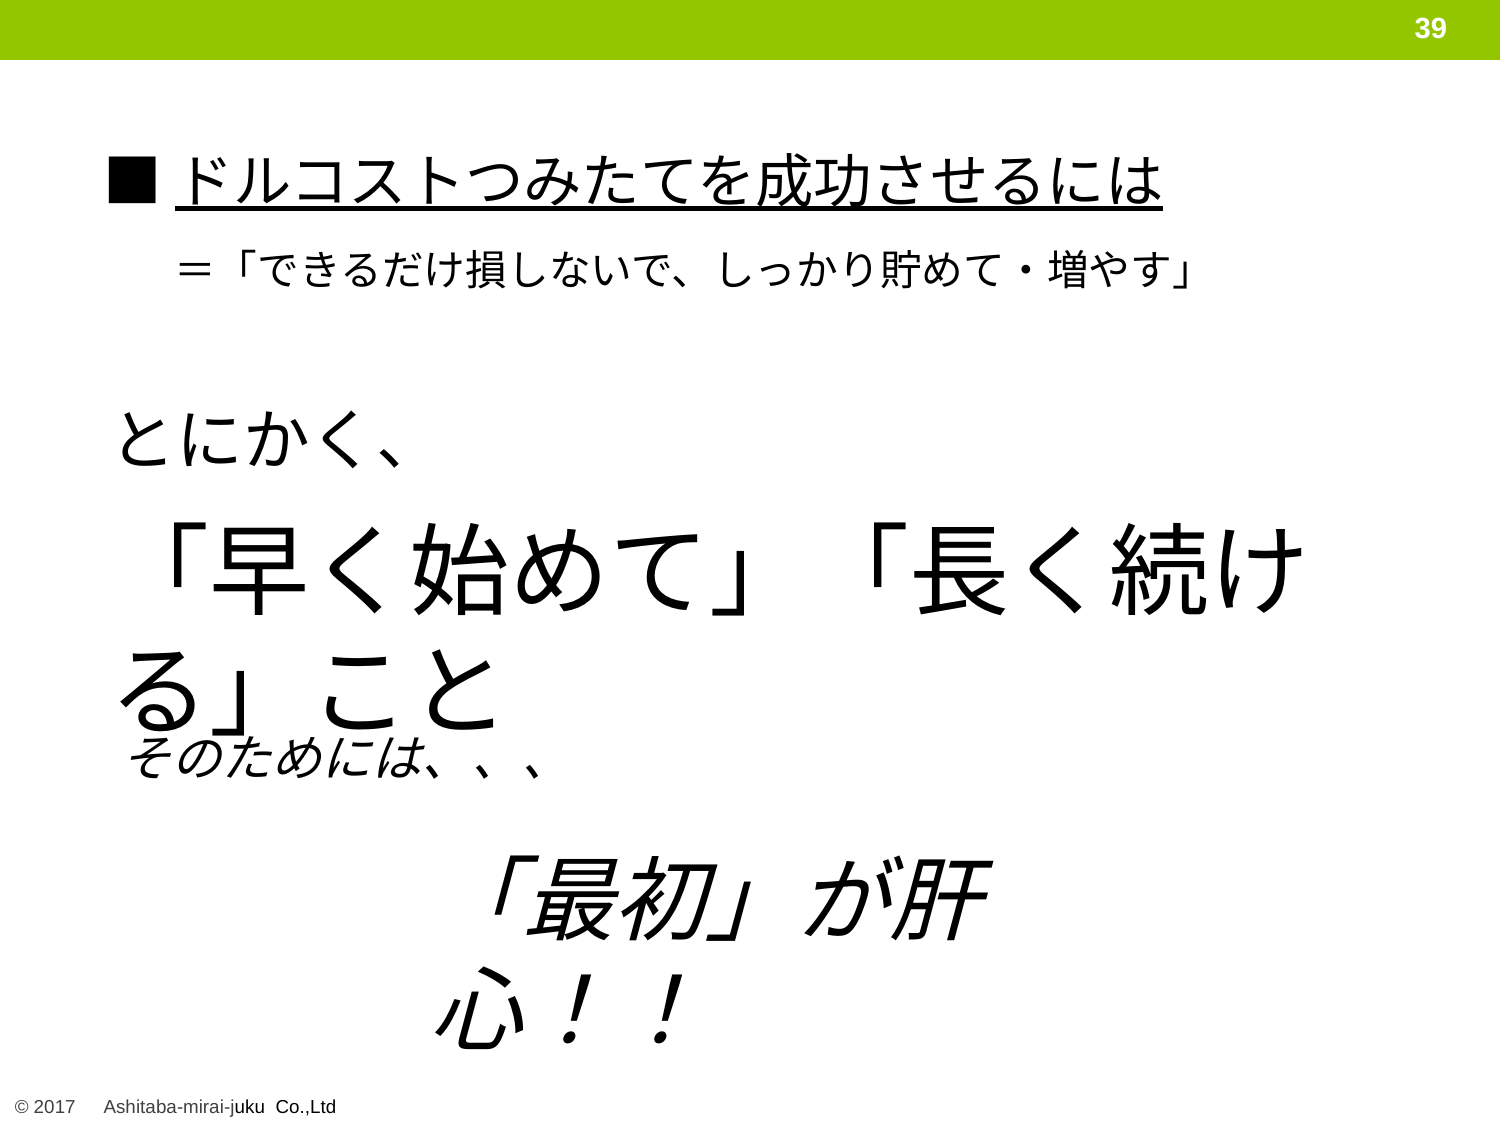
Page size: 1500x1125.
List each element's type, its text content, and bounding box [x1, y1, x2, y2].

text_box そのためには、、、 [106, 718, 1411, 794]
text_box ■ドルコストつみたてを成功させるには [88, 136, 1417, 222]
text_box 「最初」が肝心！！ [415, 834, 1231, 1069]
slide_number 39 [1399, 0, 1500, 54]
text_box とにかく、 「早く始めて」「長く続ける」こと [95, 390, 1493, 756]
text_box ＝「できるだけ損しないで、しっかり貯めて・増やす」 [159, 235, 1488, 301]
text_box © 2017 Ashitaba-mirai-juku Co.,Ltd [0, 1087, 388, 1125]
